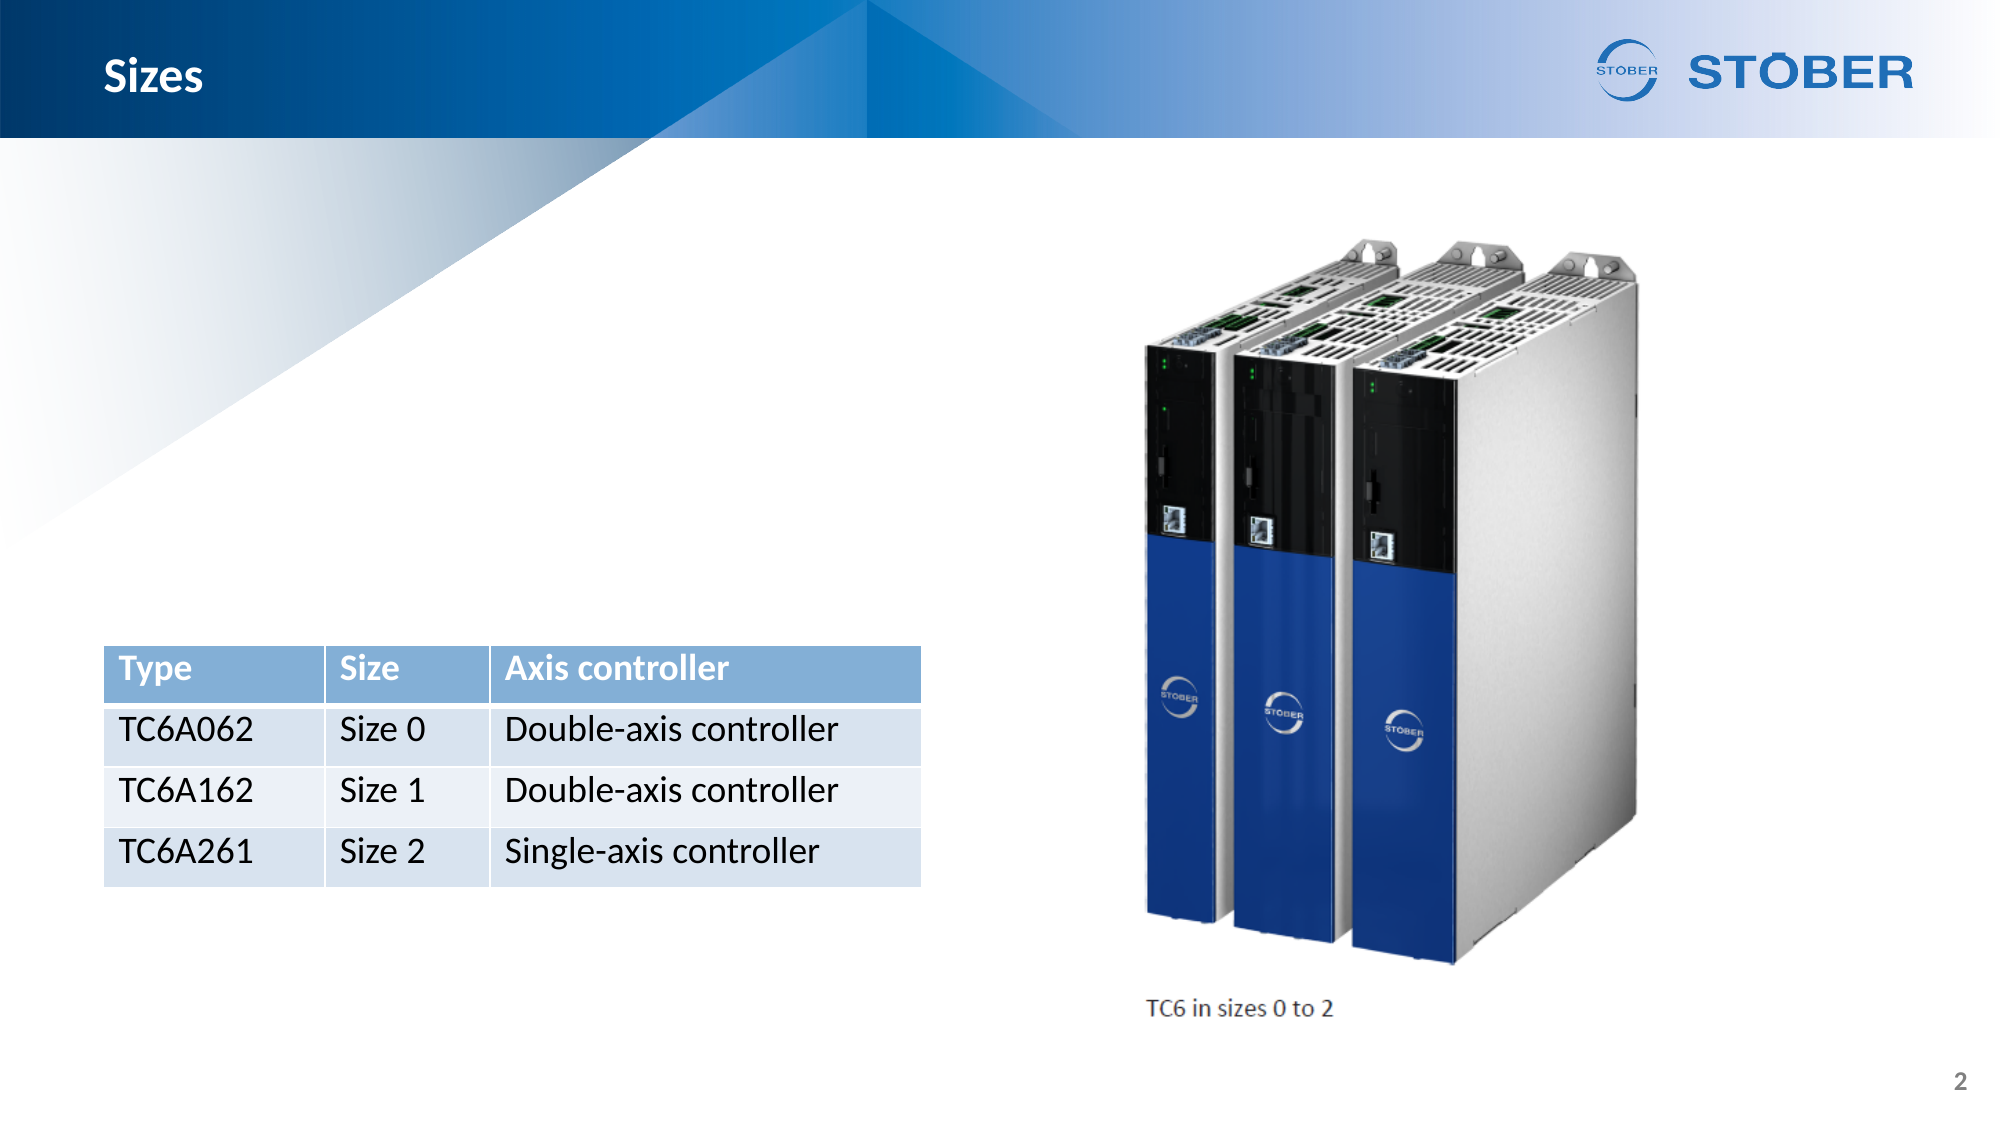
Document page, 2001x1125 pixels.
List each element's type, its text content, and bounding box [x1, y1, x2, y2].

table_cell TC6A261 [104, 828, 324, 887]
title Sizes [88, 38, 1399, 115]
table_cell Size 0 [326, 709, 489, 766]
table_cell Double-axis controller [491, 768, 921, 827]
table_cell Single-axis controller [491, 828, 921, 887]
table_cell TC6A062 [104, 709, 324, 766]
table_cell Size 1 [326, 768, 489, 827]
table_header Axis controller [491, 646, 921, 703]
table_header Type [104, 646, 324, 703]
picture [0, 0, 2000, 138]
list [1109, 206, 1680, 1036]
table_cell TC6A162 [104, 768, 324, 827]
table_cell Size 2 [326, 828, 489, 887]
table_header Size [326, 646, 489, 703]
table_cell Double-axis controller [491, 709, 921, 766]
